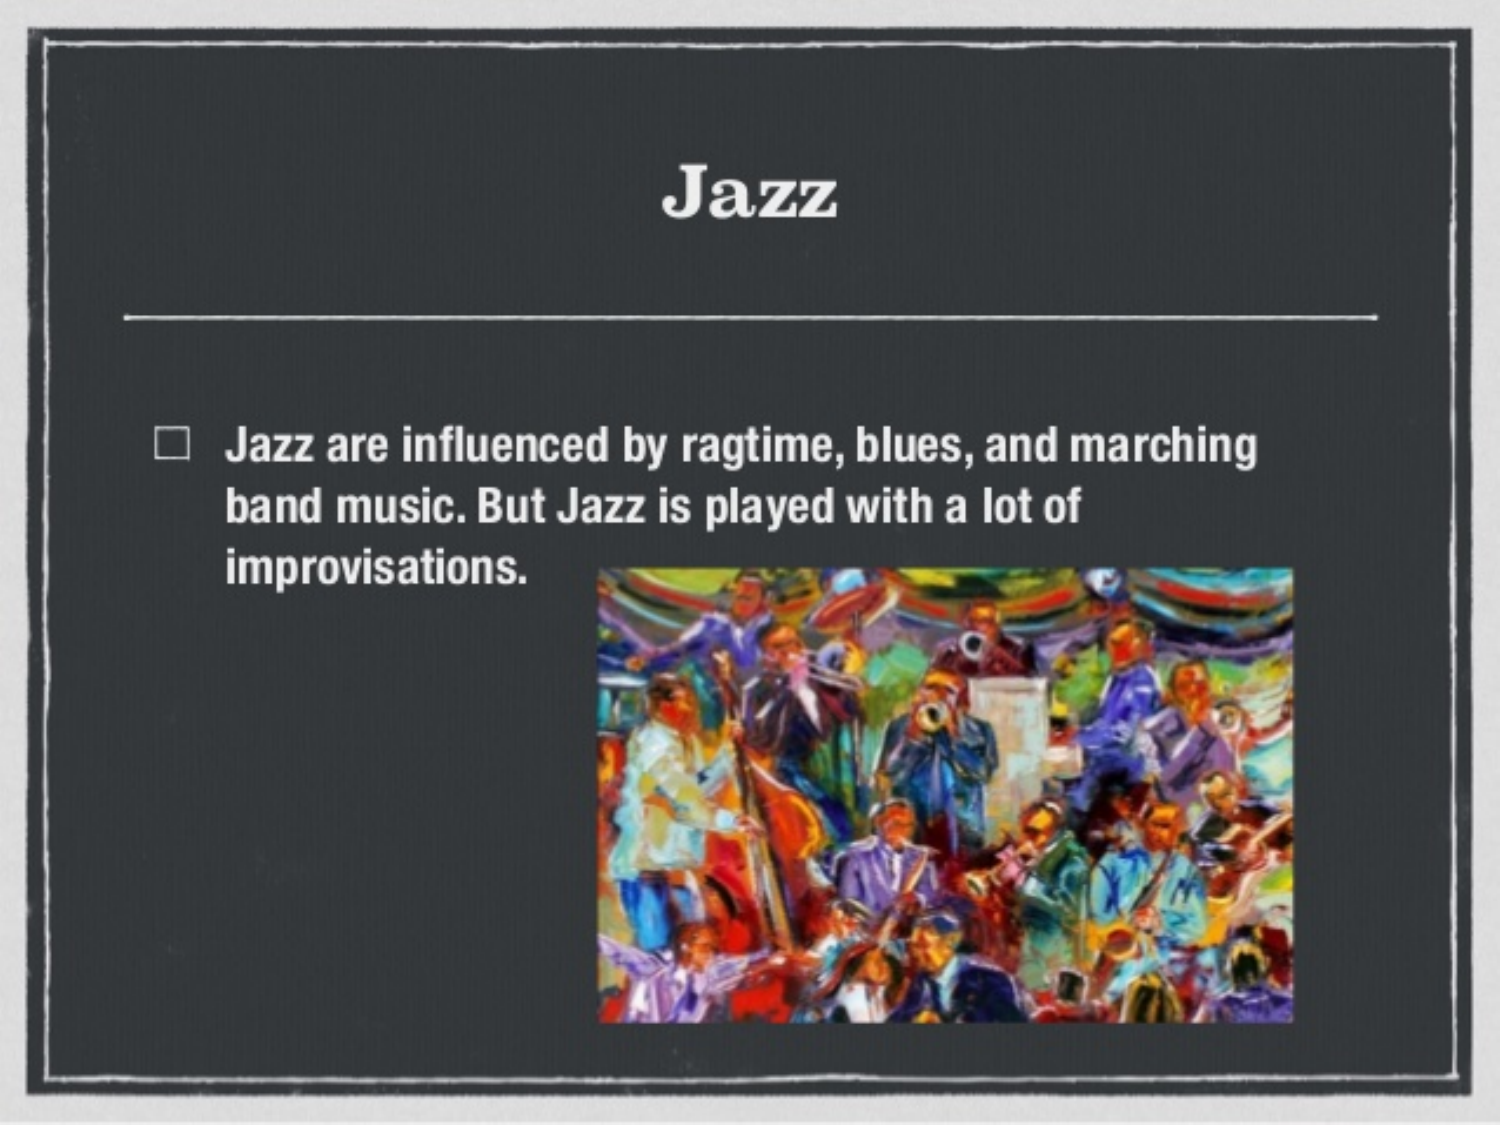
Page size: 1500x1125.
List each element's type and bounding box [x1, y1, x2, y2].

list [0, 0, 1500, 1125]
